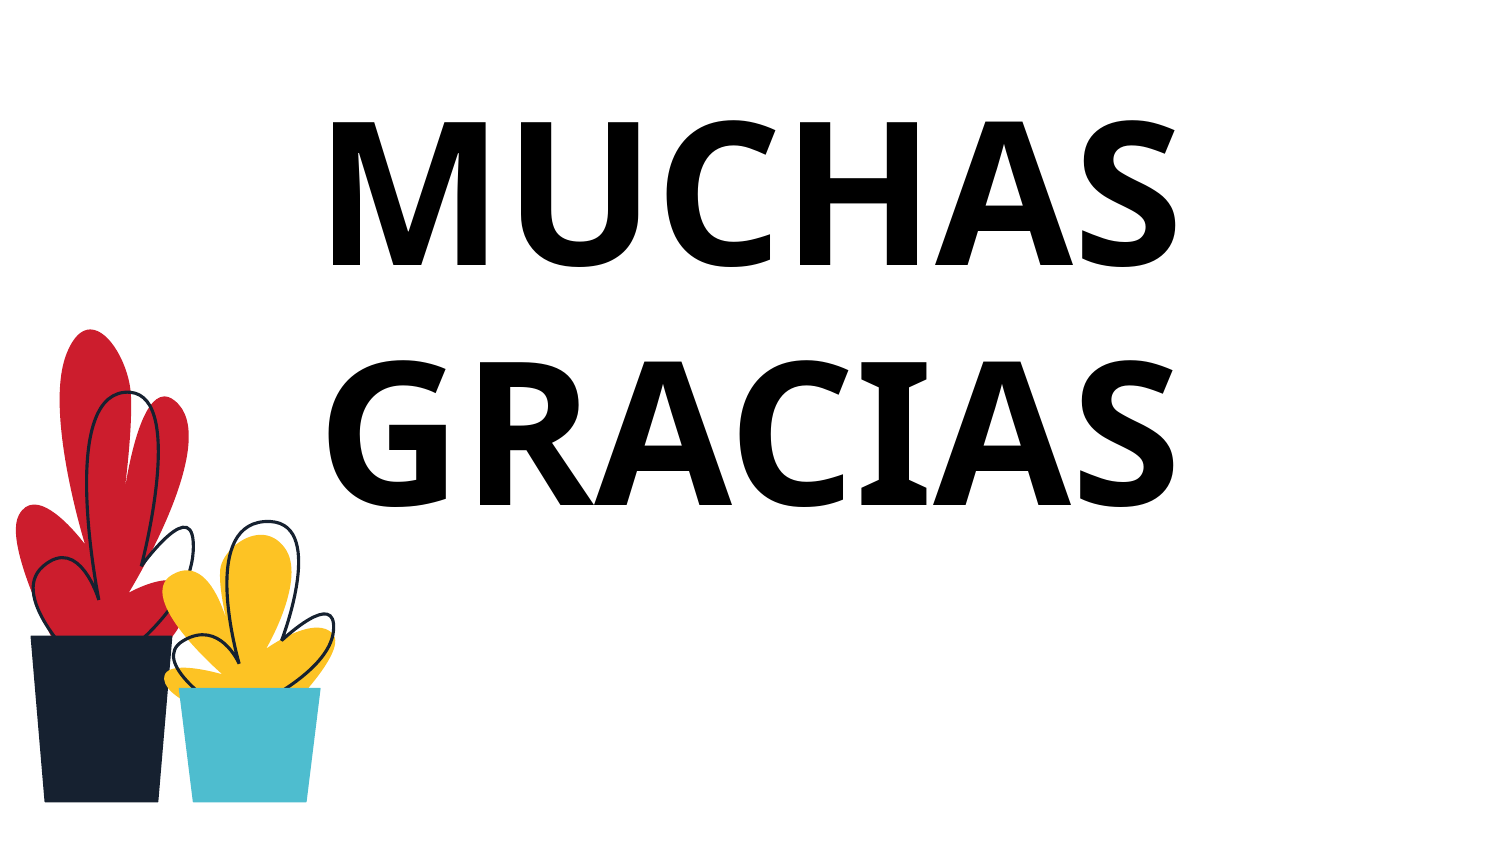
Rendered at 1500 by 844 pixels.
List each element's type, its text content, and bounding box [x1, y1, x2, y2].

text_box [0, 329, 352, 802]
title MUCHAS GRACIAS [29, 50, 1471, 609]
